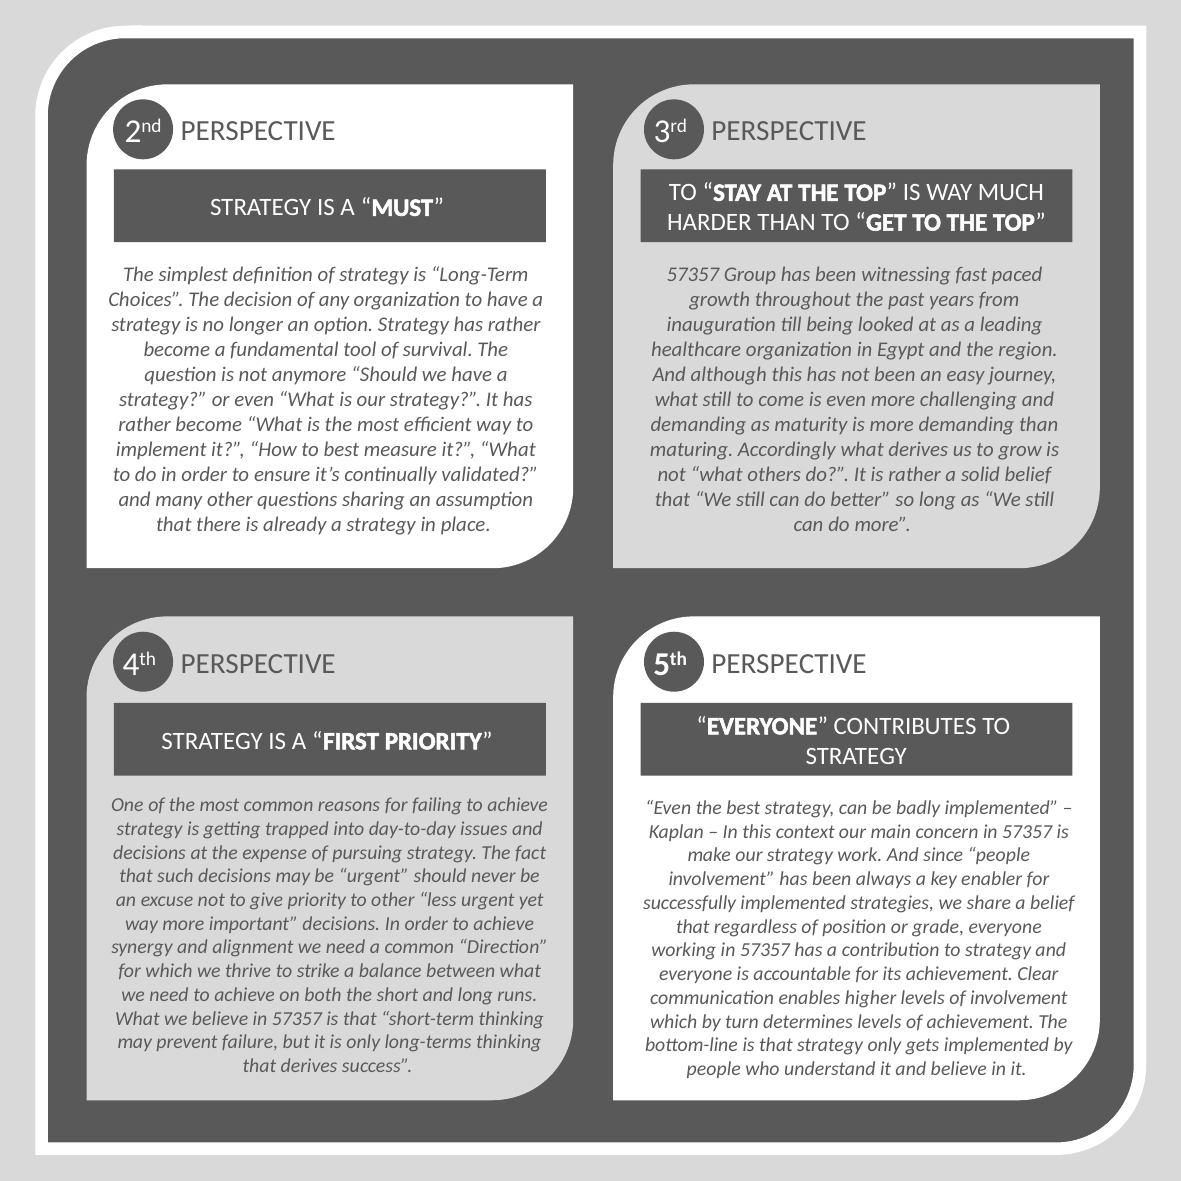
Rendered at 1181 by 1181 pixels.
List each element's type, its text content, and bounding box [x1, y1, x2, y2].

text_box 5th [643, 631, 704, 692]
text_box [612, 83, 1101, 570]
text_box PERSPECTIVE [173, 636, 526, 687]
text_box “EVERYONE” CONTRIBUTES TO STRATEGY [640, 702, 1073, 776]
text_box The simplest definition of strategy is “Long-Term Choices”. The decision of any organization to have a strategy is no longer an option. Strategy has rather become a fundamental tool of survival. The question is not anymore “Should we have a strategy?” or even “What is our strategy?”. It has rather become “What is the most efficient way to implement it?”, “How to best measure it?”, “What to do in order to ensure it’s continually validated?” and many other questions sharing an assumption that there is already a strategy in place. [91, 253, 561, 543]
text_box [612, 615, 1101, 1102]
text_box [40, 30, 1142, 1150]
text_box 2nd [113, 99, 174, 160]
text_box [85, 615, 575, 1102]
text_box STRATEGY IS A “MUST” [113, 169, 546, 243]
text_box [85, 83, 575, 570]
text_box STRATEGY IS A “FIRST PRIORITY” [113, 702, 546, 776]
text_box TO “STAY AT THE TOP” IS WAY MUCH HARDER THAN TO “GET TO THE TOP” [640, 169, 1073, 243]
text_box PERSPECTIVE [173, 104, 526, 154]
text_box PERSPECTIVE [703, 636, 1057, 687]
text_box “Even the best strategy, can be badly implemented” – Kaplan – In this context our main concern in 57357 is make our strategy work. And since “people involvement” has been always a key enabler for successfully implemented strategies, we share a belief that regardless of position or grade, everyone working in 57357 has a contribution to strategy and everyone is accountable for its achievement. Clear communication enables higher levels of involvement which by turn determines levels of achievement. The bottom-line is that strategy only gets implemented by people who understand it and believe in it. [627, 787, 1092, 1087]
text_box One of the most common reasons for failing to achieve strategy is getting trapped into day-to-day issues and decisions at the expense of pursuing strategy. The fact that such decisions may be “urgent” should never be an excuse not to give priority to other “less urgent yet way more important” decisions. In order to achieve synergy and alignment we need a common “Direction” for which we thrive to strike a balance between what we need to achieve on both the short and long runs. What we believe in 57357 is that “short-term thinking may prevent failure, but it is only long-terms thinking that derives success”. [93, 784, 567, 1085]
text_box 4th [113, 631, 174, 692]
text_box PERSPECTIVE [703, 104, 1057, 154]
text_box 57357 Group has been witnessing fast paced growth throughout the past years from inauguration till being looked at as a leading healthcare organization in Egypt and the region. And although this has not been an easy journey, what still to come is even more challenging and demanding as maturity is more demanding than maturing. Accordingly what derives us to grow is not “what others do?”. It is rather a solid belief that “We still can do better” so long as “We still can do more”. [624, 253, 1085, 543]
text_box 3rd [643, 99, 704, 160]
